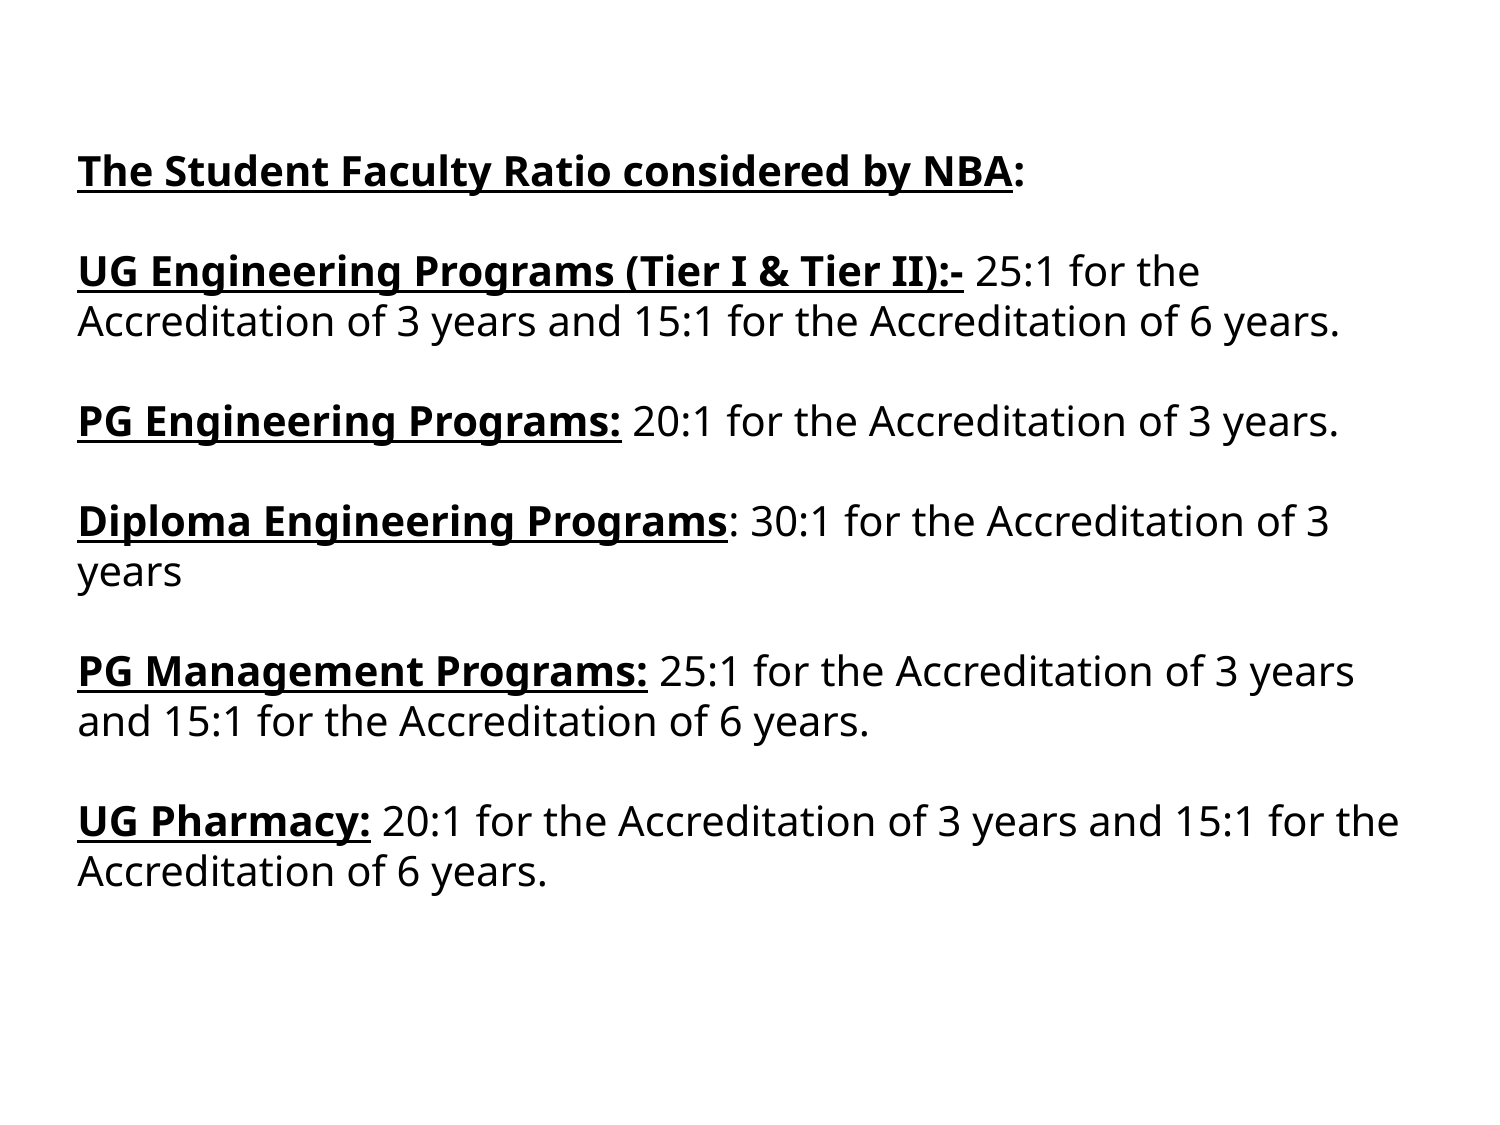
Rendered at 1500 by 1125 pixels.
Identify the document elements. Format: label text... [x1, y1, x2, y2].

text_box The Student Faculty Ratio considered by NBA: UG Engineering Programs (Tier I & Tier II):- 25:1 for the Accreditation of 3 years and 15:1 for the Accreditation of 6 years. PG Engineering Programs: 20:1 for the Accreditation of 3 years. Diploma Engineering Programs: 30:1 for the Accreditation of 3 years PG Management Programs: 25:1 for the Accreditation of 3 years and 15:1 for the Accreditation of 6 years. UG Pharmacy: 20:1 for the Accreditation of 3 years and 15:1 for the Accreditation of 6 years. [62, 37, 1450, 948]
